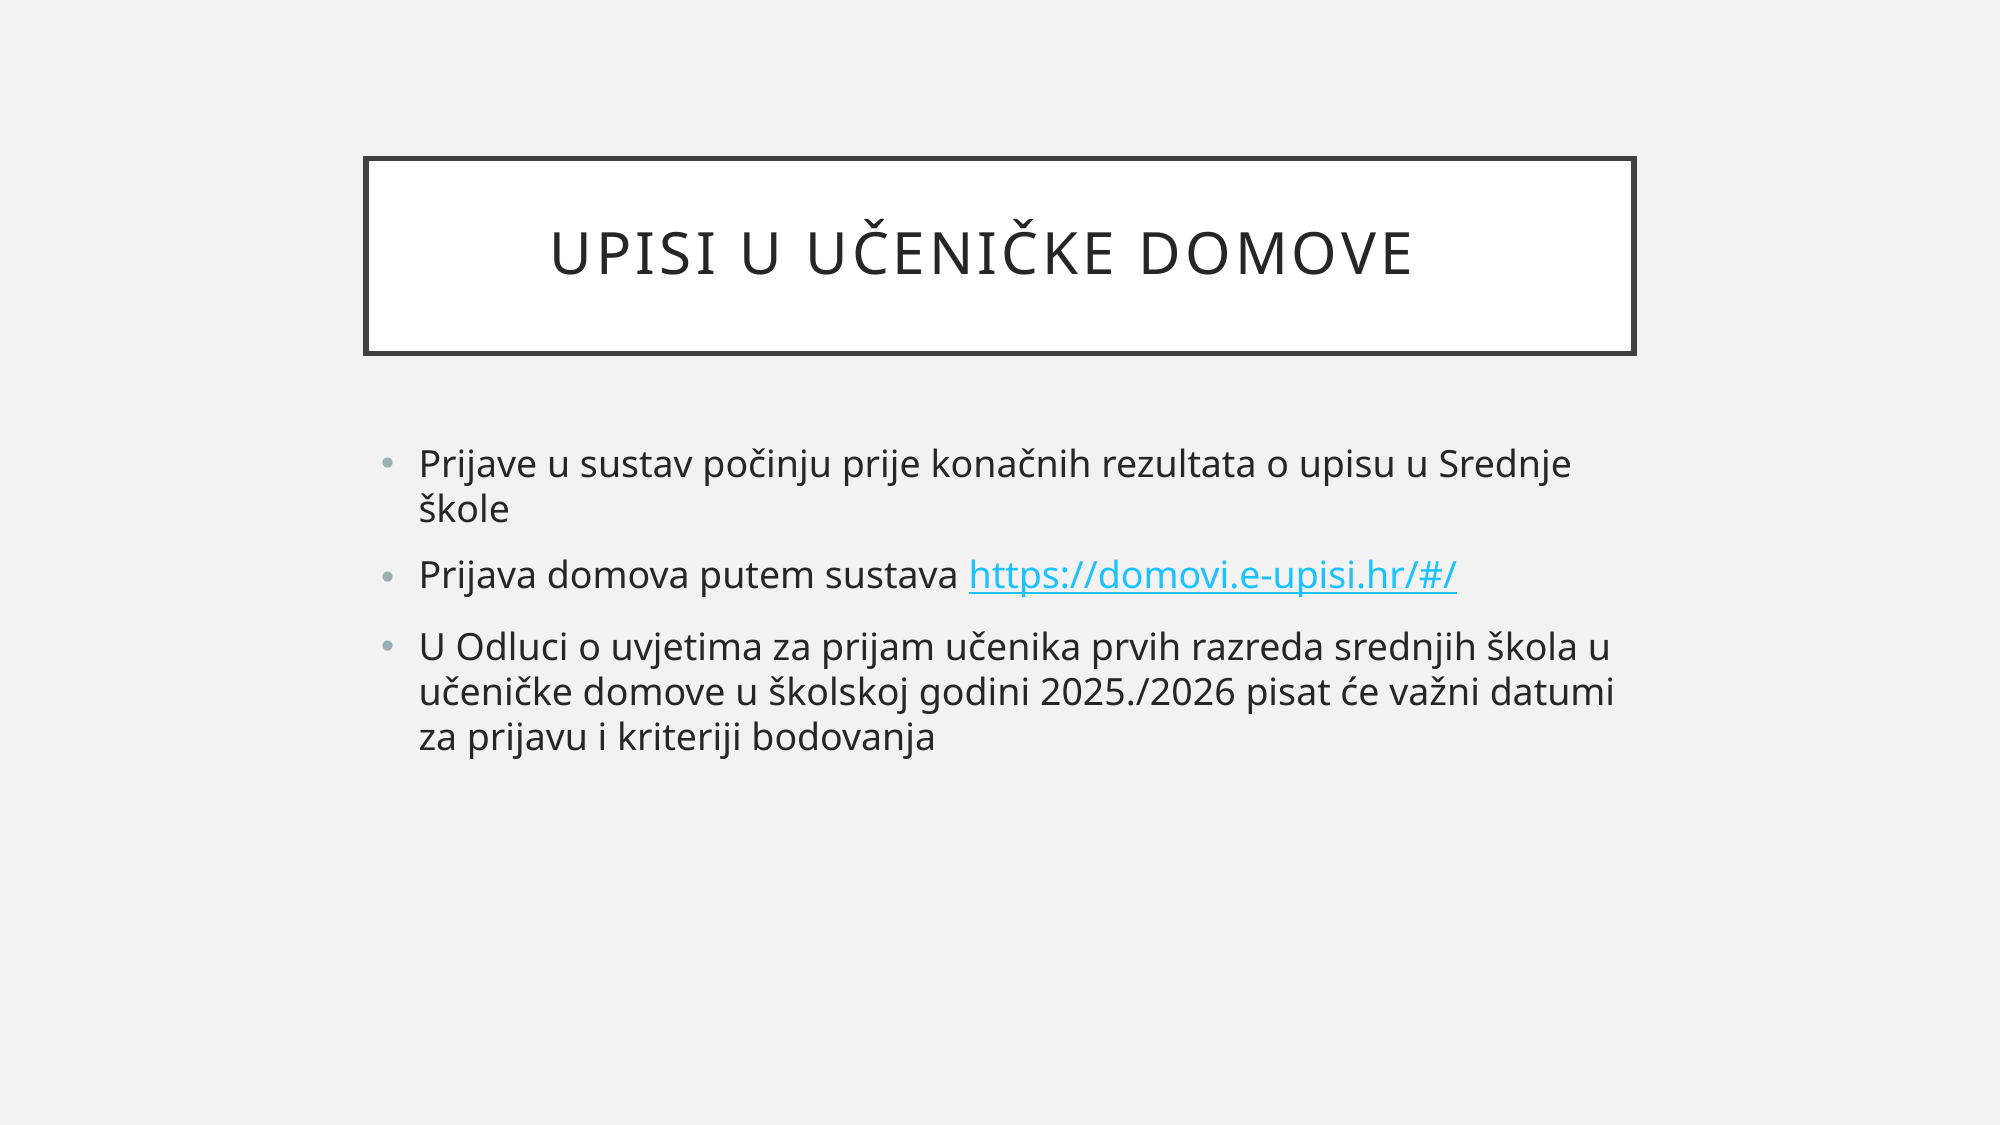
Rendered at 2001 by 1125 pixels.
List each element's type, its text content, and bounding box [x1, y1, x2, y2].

list Prijave u sustav počinju prije konačnih rezultata o upisu u Srednje škole Prijava domova putem sustava https://domovi.e-upisi.hr/#/ U Odluci o uvjetima za prijam učenika prvih razreda srednjih škola u učeničke domove u školskoj godini 2025./2026 pisat će važni datumi za prijavu i kriteriji bodovanja [366, 432, 1634, 942]
title UPISI U UČENIČKE DOMOVE [363, 156, 1637, 356]
